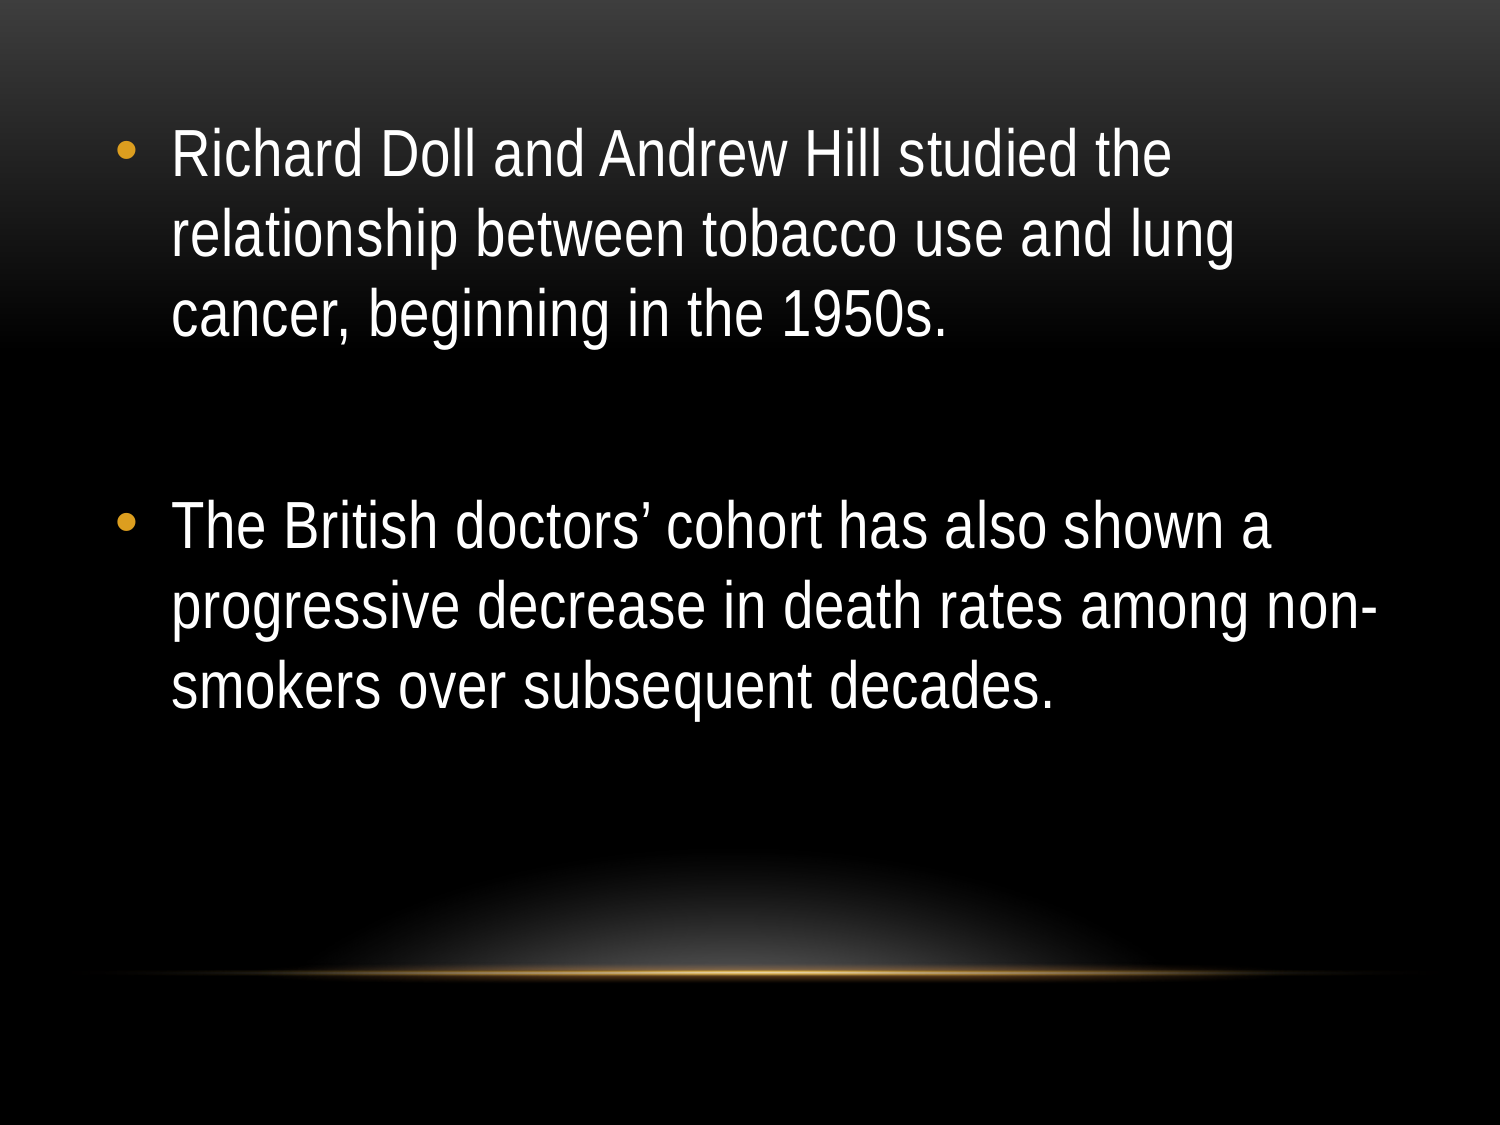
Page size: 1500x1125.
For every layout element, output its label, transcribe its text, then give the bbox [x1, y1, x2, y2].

picture [0, 0, 1500, 1125]
list Richard Doll and Andrew Hill studied the relationship between tobacco use and lung cancer, beginning in the 1950s. The British doctors’ cohort has also shown a progressive decrease in death rates among non-smokers over subsequent decades. [99, 101, 1400, 938]
